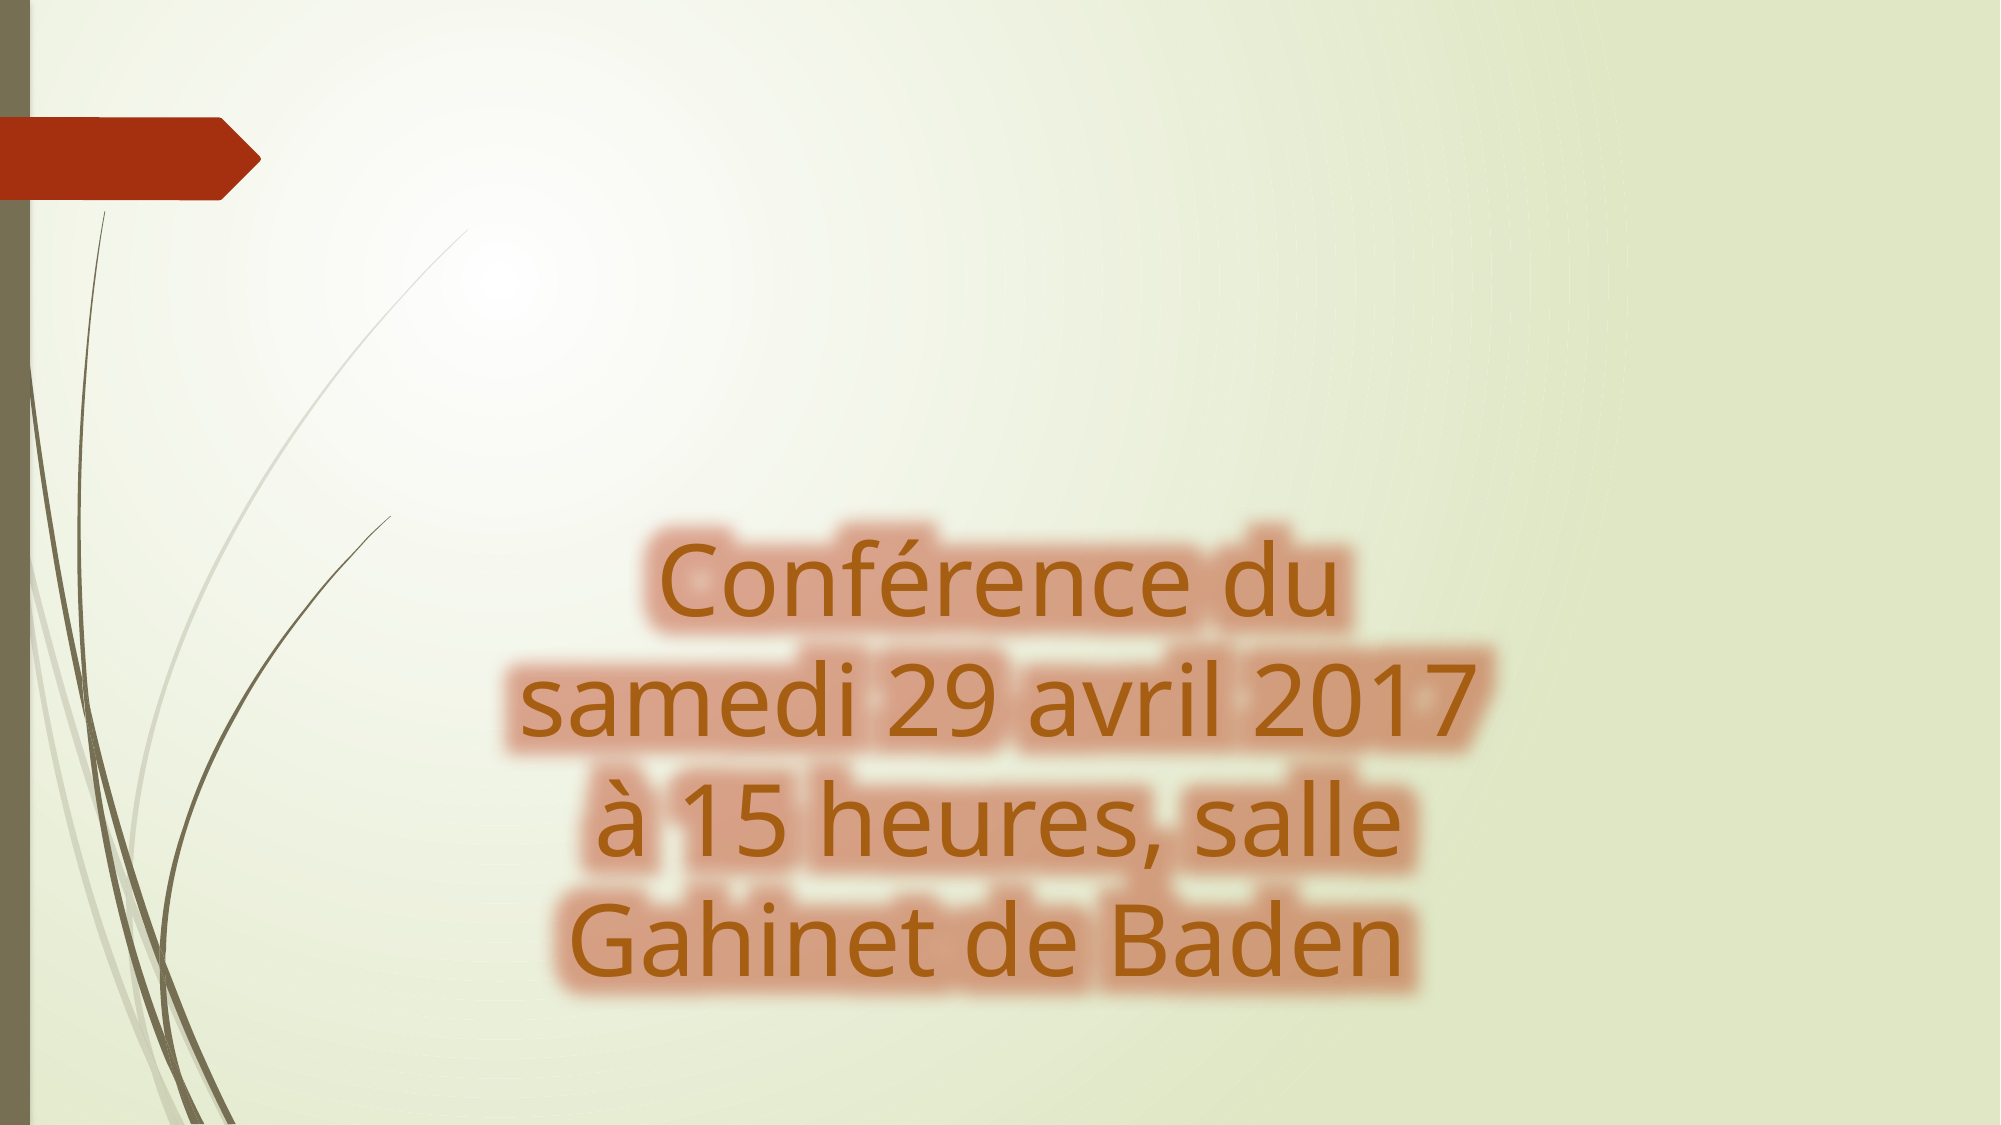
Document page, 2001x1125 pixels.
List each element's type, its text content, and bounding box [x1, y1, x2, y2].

text_box Conférence du samedi 29 avril 2017 à 15 heures, salle Gahinet de Baden [500, 509, 1500, 1004]
